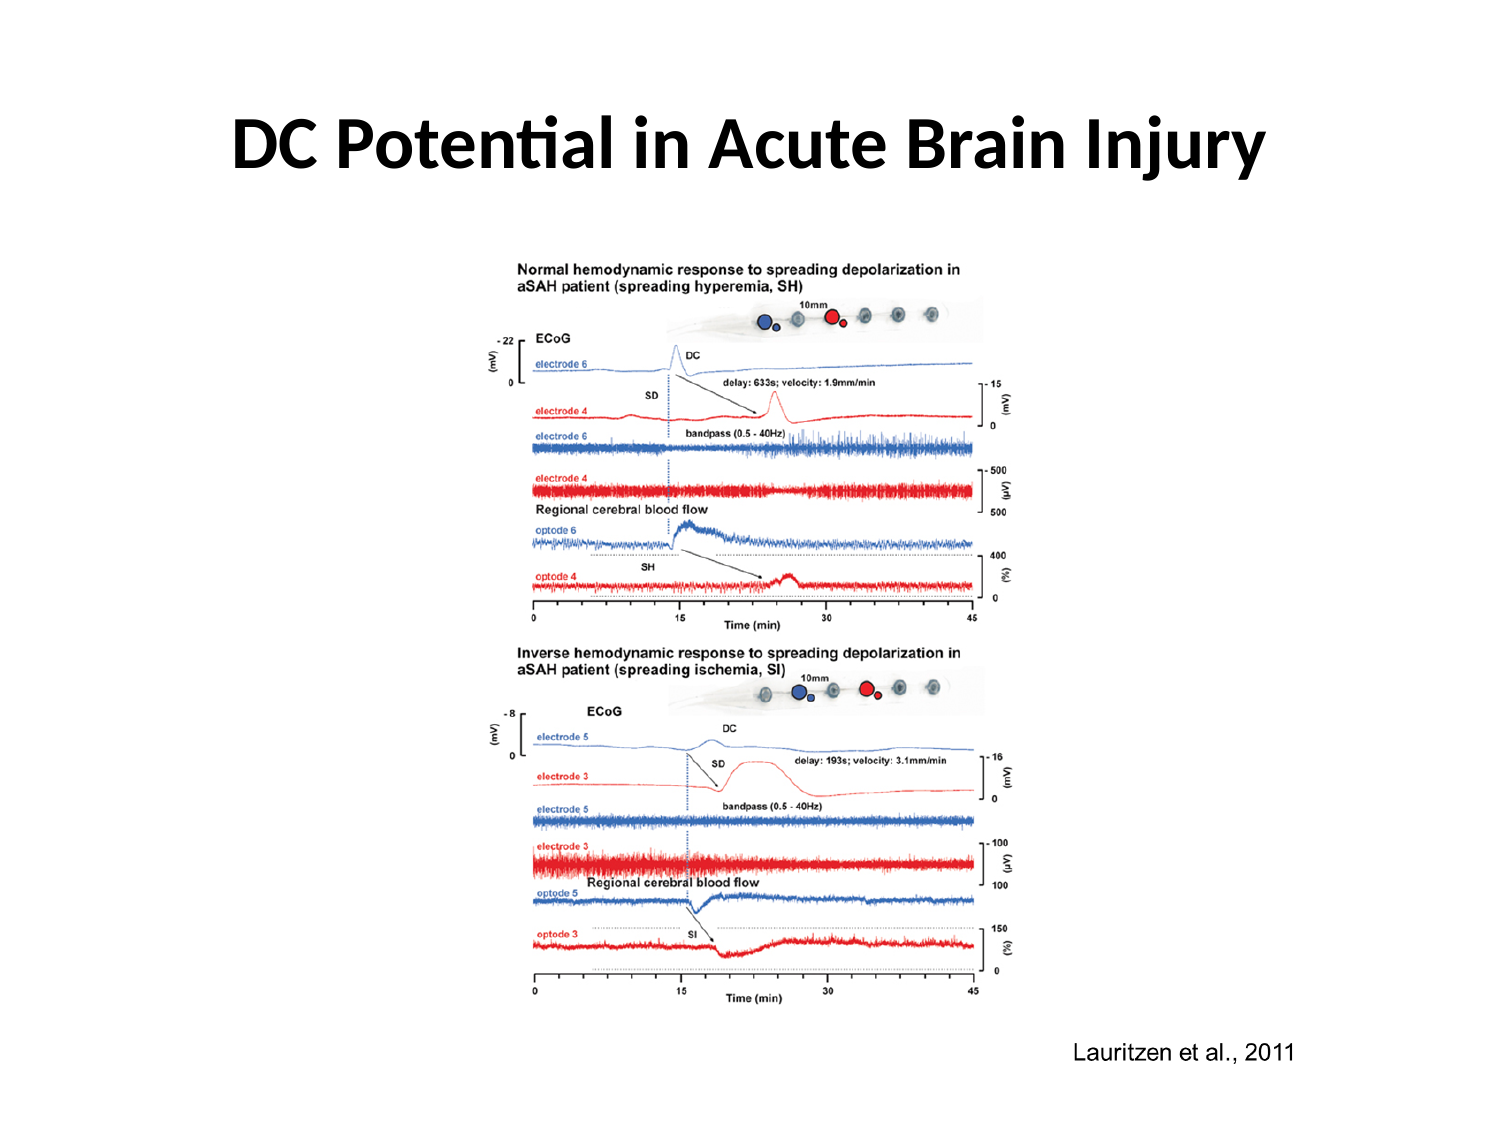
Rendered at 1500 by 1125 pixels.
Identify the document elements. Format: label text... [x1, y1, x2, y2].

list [487, 262, 1013, 1006]
title DC Potential in Acute Brain Injury [75, 45, 1425, 233]
picture [1056, 1028, 1311, 1082]
